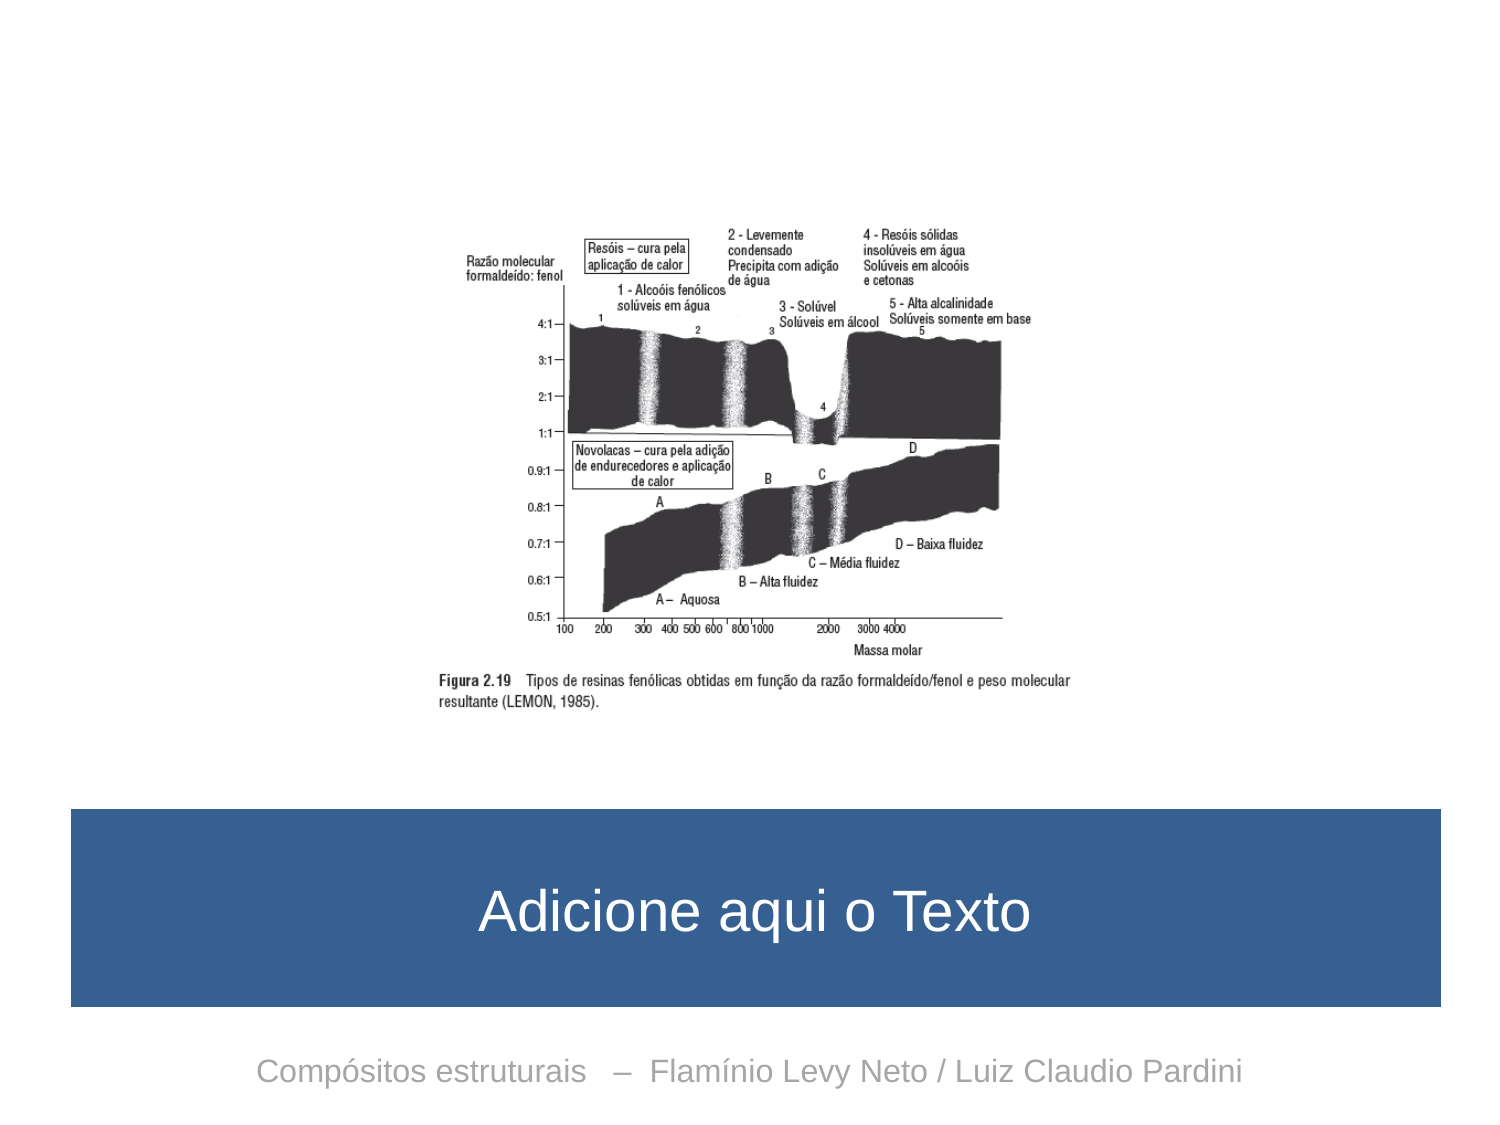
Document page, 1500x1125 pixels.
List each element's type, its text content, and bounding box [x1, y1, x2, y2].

picture [430, 189, 1081, 716]
footer Compósitos estruturais – Flamínio Levy Neto / Luiz Claudio Pardini [0, 1042, 1500, 1103]
text_box Adicione aqui o Texto [70, 808, 1442, 1008]
